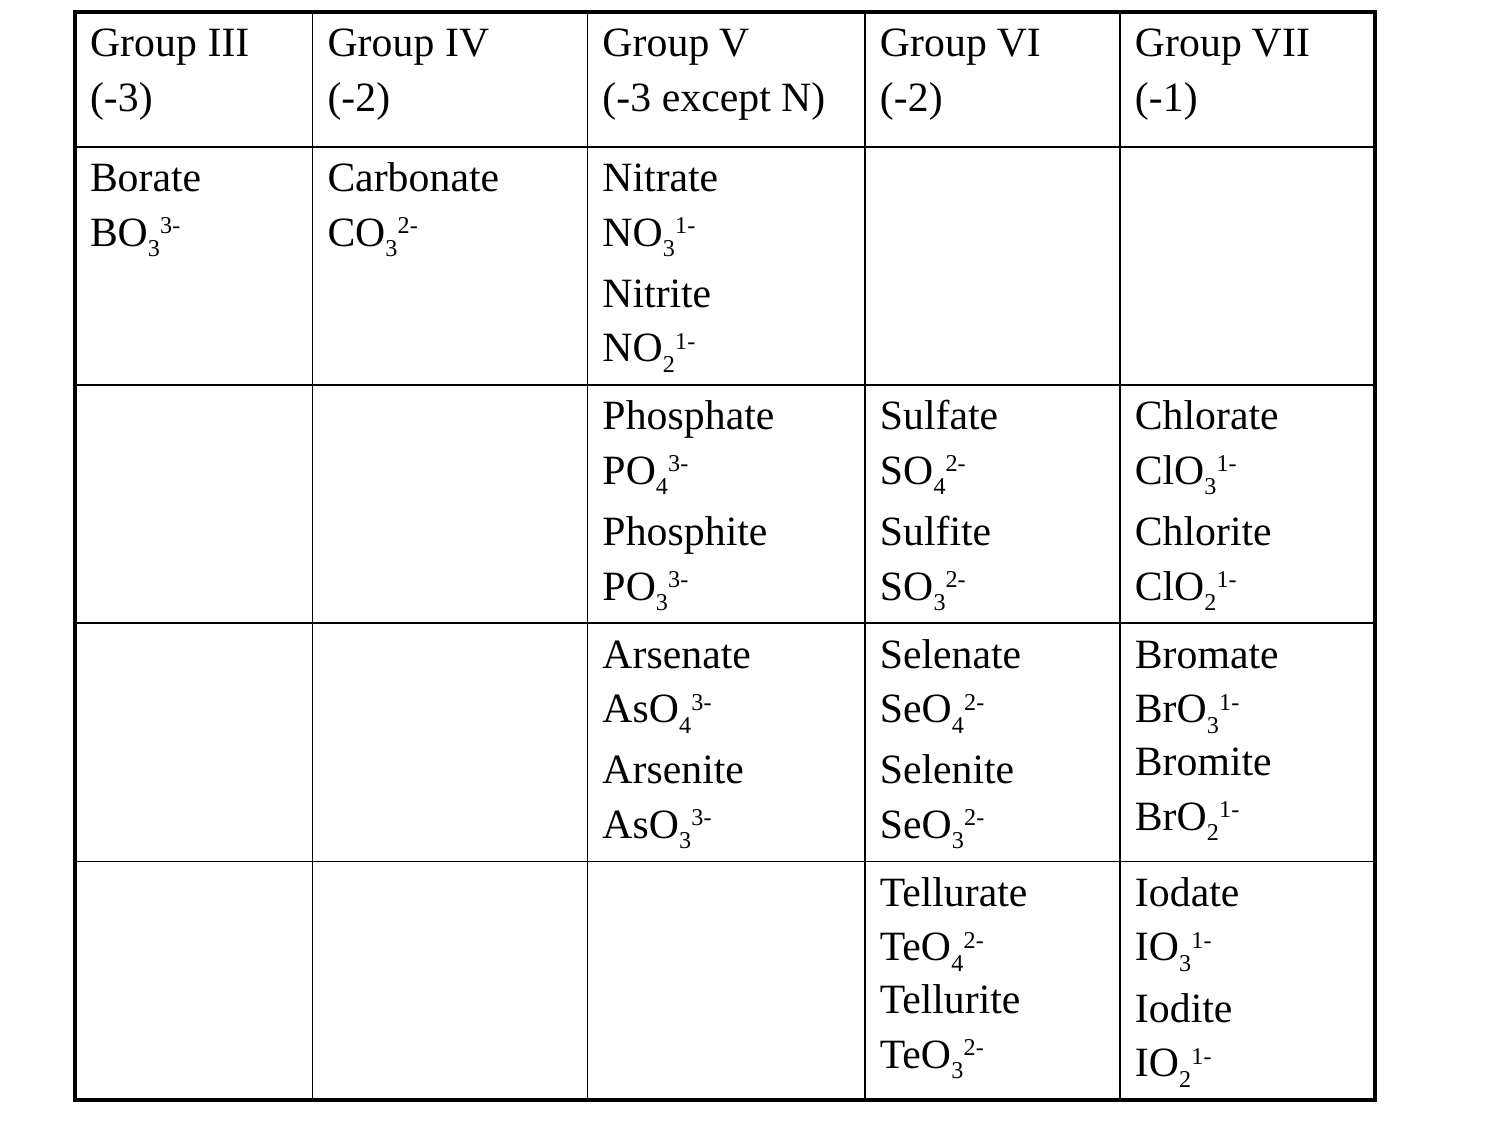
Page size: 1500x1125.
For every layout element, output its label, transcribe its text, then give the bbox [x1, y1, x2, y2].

table_header Group VII (-1) [1121, 14, 1373, 146]
table_cell Phosphate PO43- Phosphite PO33- [588, 386, 864, 622]
table_cell [1121, 148, 1373, 384]
table_cell Tellurate TeO42- Tellurite TeO32- [866, 862, 1119, 1098]
table_header Group IV (-2) [313, 14, 587, 146]
table_cell [313, 386, 587, 622]
table_cell Arsenate AsO43- Arsenite AsO33- [588, 624, 864, 861]
table_cell [77, 624, 312, 861]
table_cell Borate BO33- [77, 148, 312, 384]
table_cell Iodate IO31- Iodite IO21- [1121, 862, 1373, 1098]
table_header Group III (-3) [77, 14, 312, 146]
table_cell Bromate BrO31- Bromite BrO21- [1121, 624, 1373, 861]
table_cell [866, 148, 1119, 384]
table_cell Nitrate NO31- Nitrite NO21- [588, 148, 864, 384]
table_cell [313, 624, 587, 861]
table_cell Chlorate ClO31- Chlorite ClO21- [1121, 386, 1373, 622]
table_cell Sulfate SO42- Sulfite SO32- [866, 386, 1119, 622]
table_header Group V (-3 except N) [588, 14, 864, 146]
table_cell [77, 862, 312, 1098]
table_cell [588, 862, 864, 1098]
table_cell Selenate SeO42- Selenite SeO32- [866, 624, 1119, 861]
table_cell [77, 386, 312, 622]
table_cell Carbonate CO32- [313, 148, 587, 384]
table_header Group VI (-2) [866, 14, 1119, 146]
table_cell [313, 862, 587, 1098]
